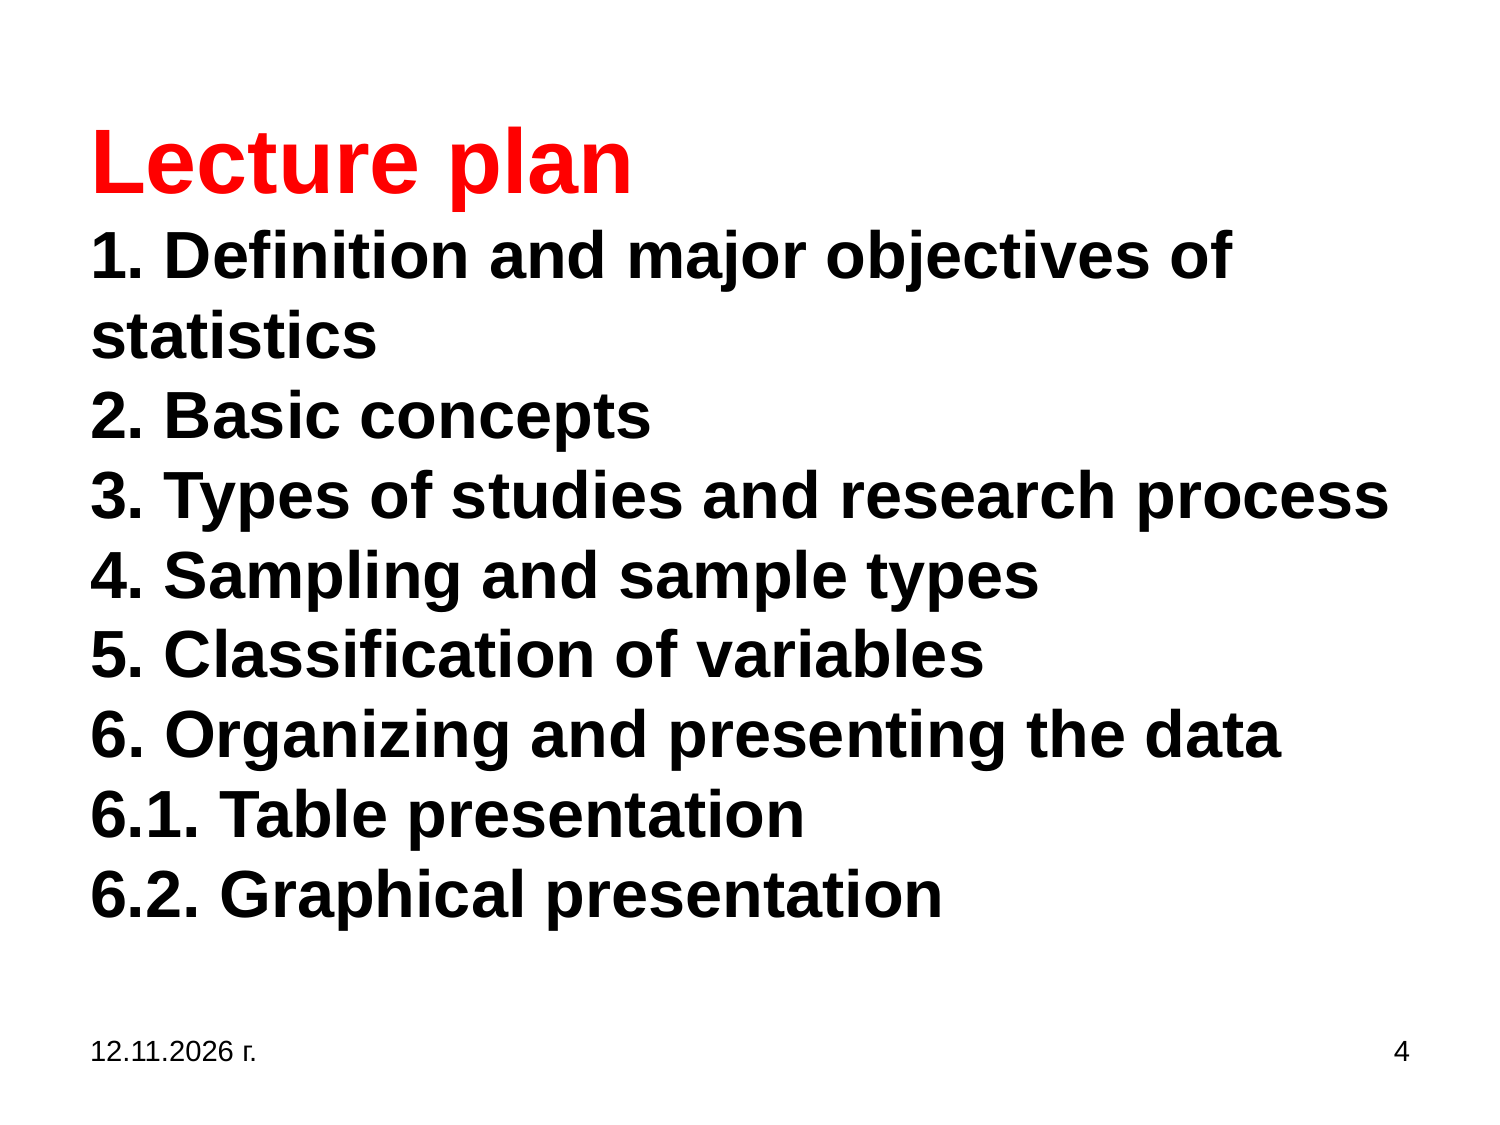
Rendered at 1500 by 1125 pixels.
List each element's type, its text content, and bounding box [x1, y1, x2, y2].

slide_number 4 [1074, 1024, 1425, 1103]
title Lecture plan 1. Definition and major objectives of statistics 2. Basic concepts 3. Types of studies and research process 4. Sampling and sample types 5. Classification of variables 6. Organizing and presenting the data 6.1. Table presentation 6.2. Graphical presentation [75, 45, 1425, 988]
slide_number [75, 1024, 425, 1103]
